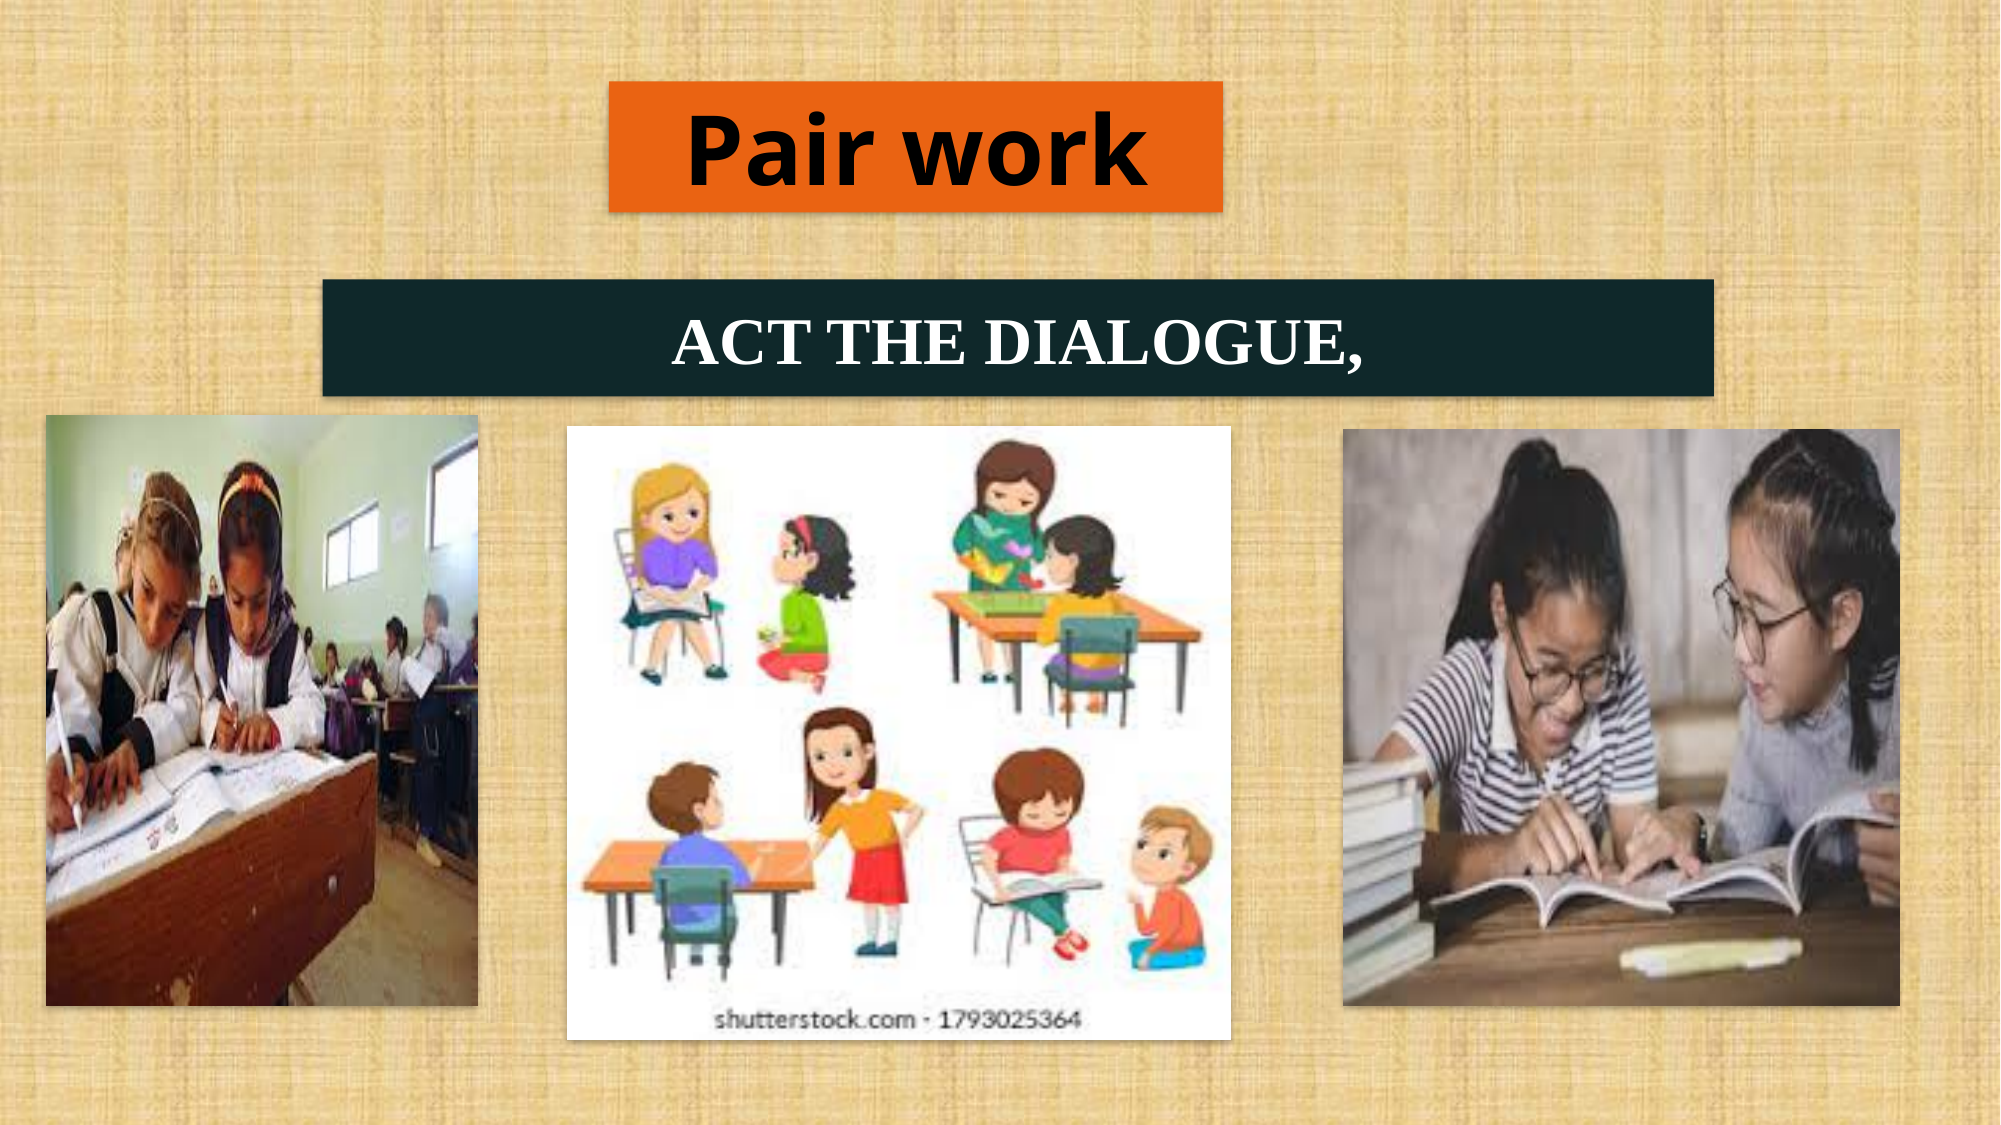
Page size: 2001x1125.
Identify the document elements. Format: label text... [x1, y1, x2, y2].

picture [0, 0, 2001, 1125]
text_box ACT THE DIALOGUE, [321, 278, 1716, 398]
text_box Pair work [607, 80, 1225, 214]
